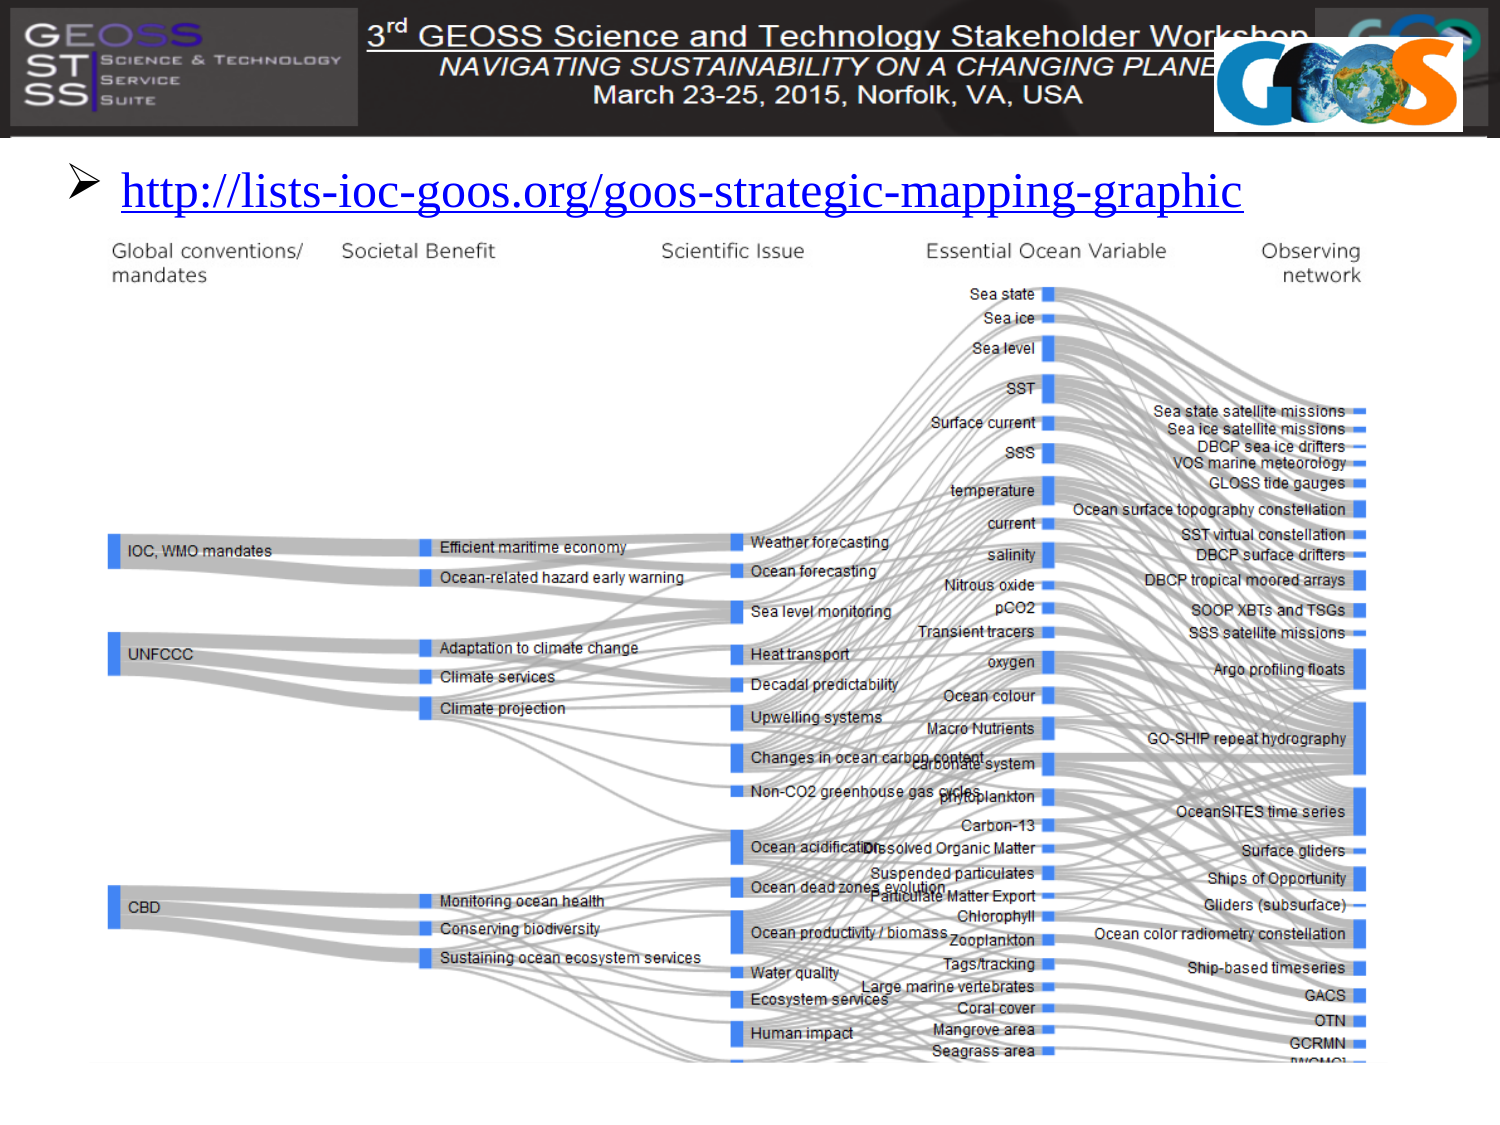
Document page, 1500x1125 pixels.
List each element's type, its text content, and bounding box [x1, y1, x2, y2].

list http://lists-ioc-goos.org/goos-strategic-mapping-graphic [50, 149, 1463, 238]
picture [0, 0, 1500, 138]
picture [89, 237, 1388, 1063]
